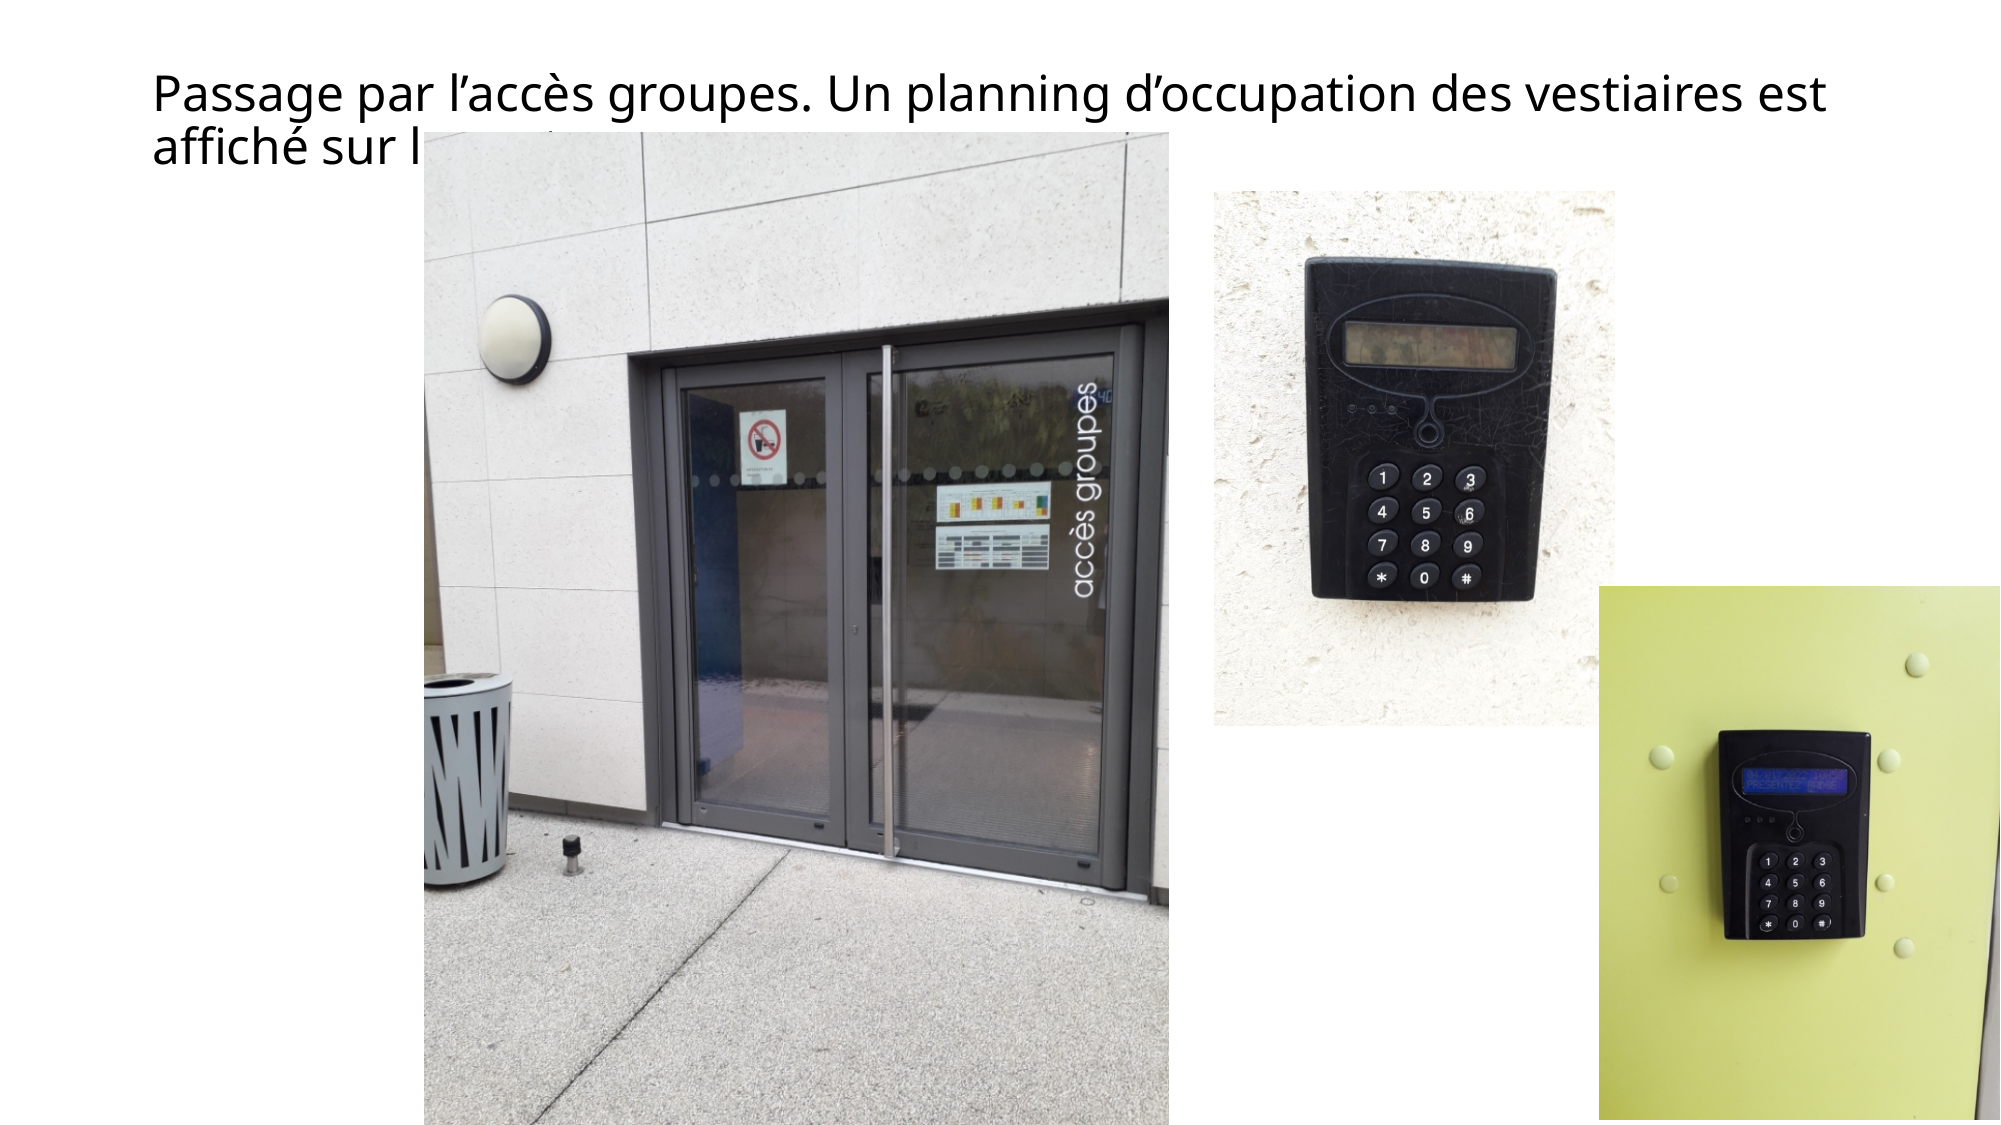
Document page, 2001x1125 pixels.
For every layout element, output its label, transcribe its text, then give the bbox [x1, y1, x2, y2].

title Passage par l’accès groupes. Un planning d’occupation des vestiaires est affiché sur la porte. [137, 59, 1863, 278]
picture [1214, 191, 2000, 1120]
picture [423, 132, 1169, 1125]
